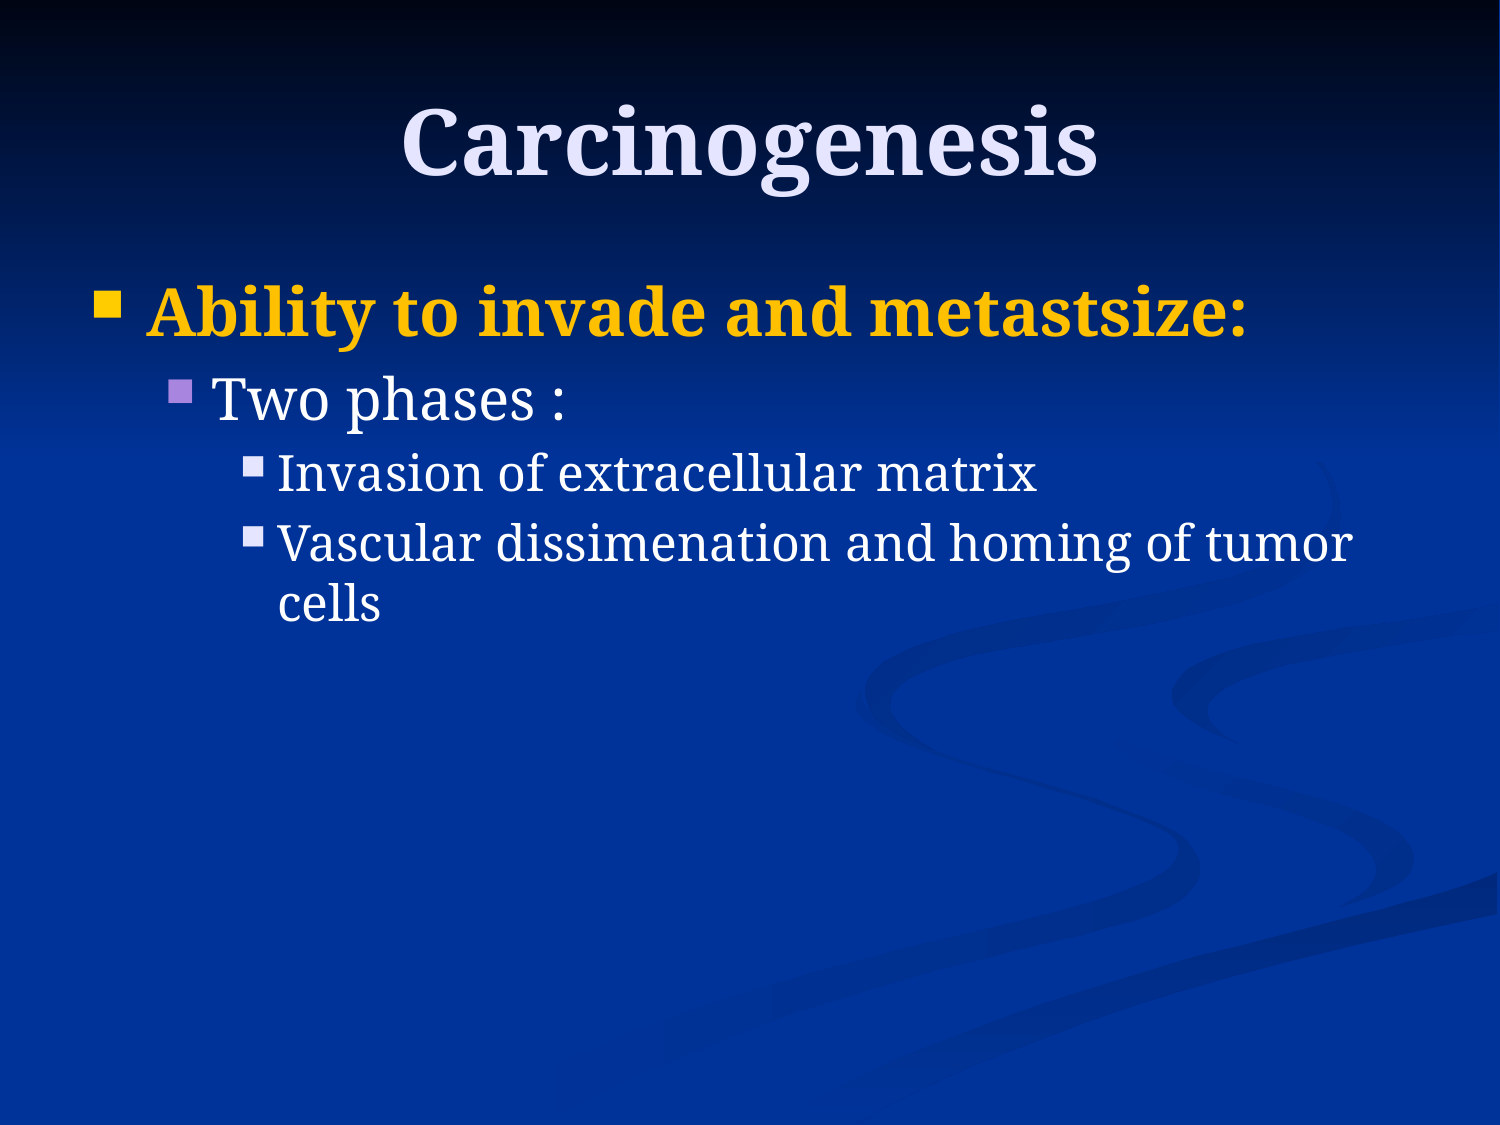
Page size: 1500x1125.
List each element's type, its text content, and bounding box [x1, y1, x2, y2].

title Carcinogenesis [74, 44, 1426, 233]
list Ability to invade and metastsize: Two phases : Invasion of extracellular matrix Vascular dissimenation and homing of tumor cells [74, 262, 1426, 1006]
